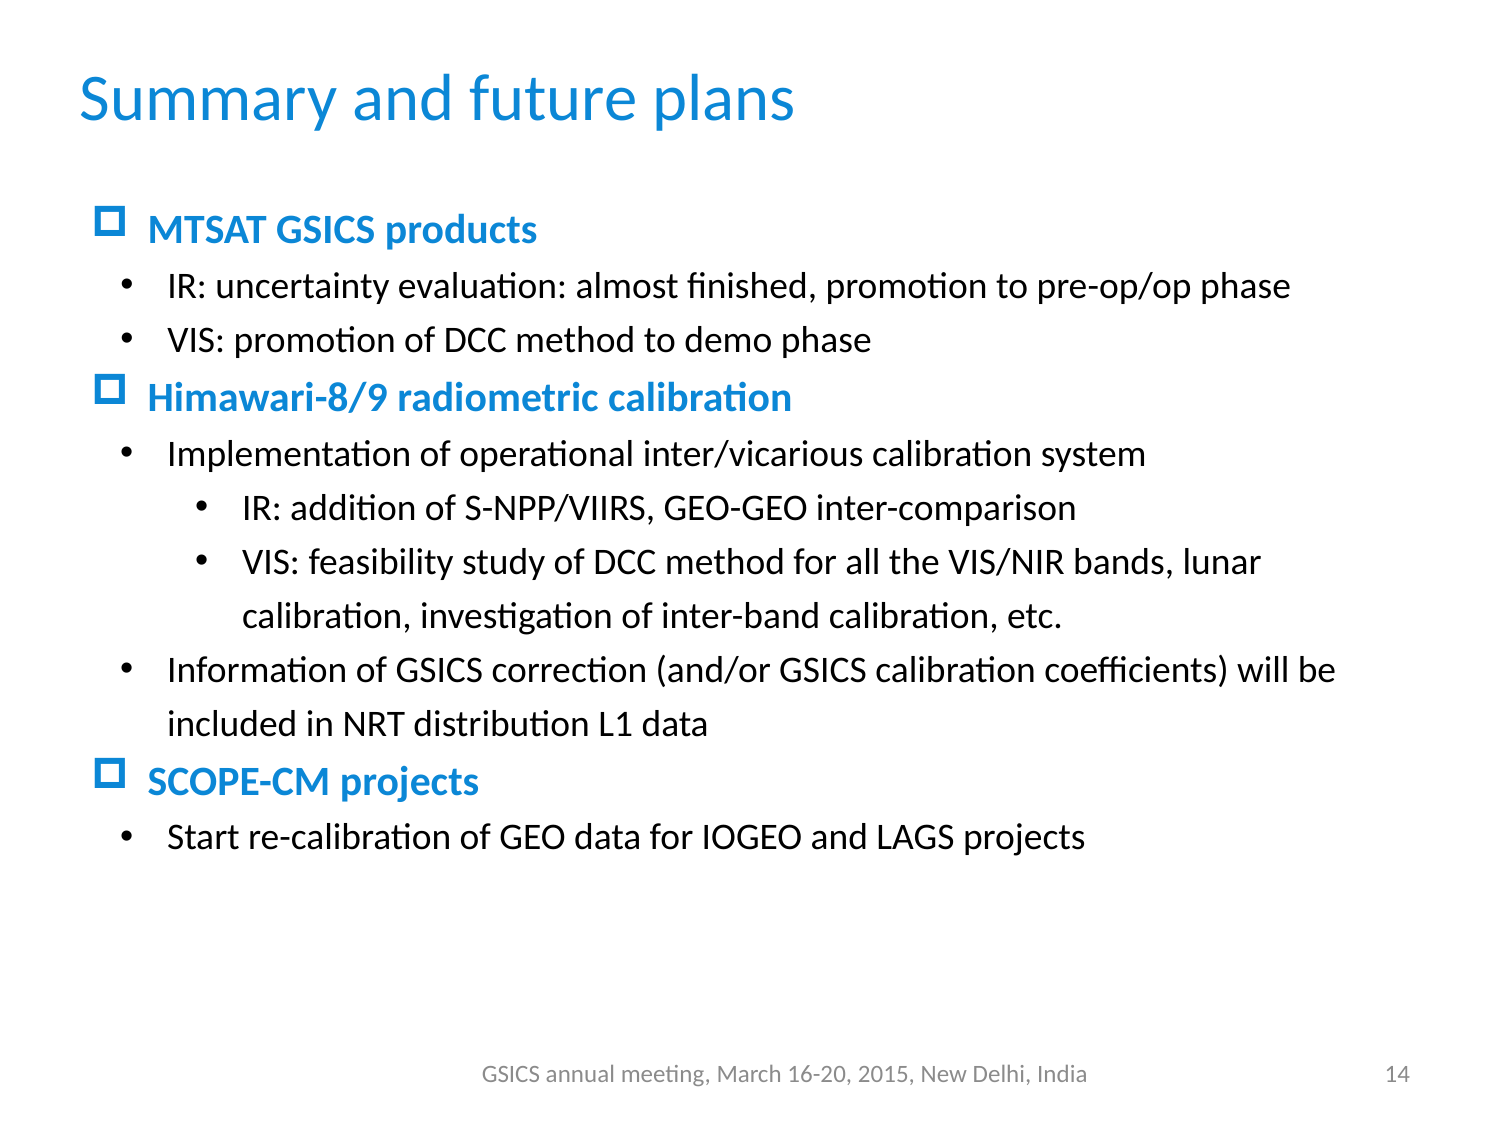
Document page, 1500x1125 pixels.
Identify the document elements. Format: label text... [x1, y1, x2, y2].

text_box Summary and future plans [64, 21, 1459, 141]
slide_number 14 [1188, 1042, 1425, 1103]
text_box MTSAT GSICS products IR: uncertainty evaluation: almost finished, promotion to pre-op/op phase VIS: promotion of DCC method to demo phase Himawari-8/9 radiometric calibration Implementation of operational inter/vicarious calibration system IR: addition of S-NPP/VIIRS, GEO-GEO inter-comparison VIS: feasibility study of DCC method for all the VIS/NIR bands, lunar calibration, investigation of inter-band calibration, etc. Information of GSICS correction (and/or GSICS calibration coefficients) will be included in NRT distribution L1 data SCOPE-CM projects Start re-calibration of GEO data for IOGEO and LAGS projects [76, 184, 1436, 919]
footer GSICS annual meeting, March 16-20, 2015, New Delhi, India [383, 1038, 1188, 1106]
